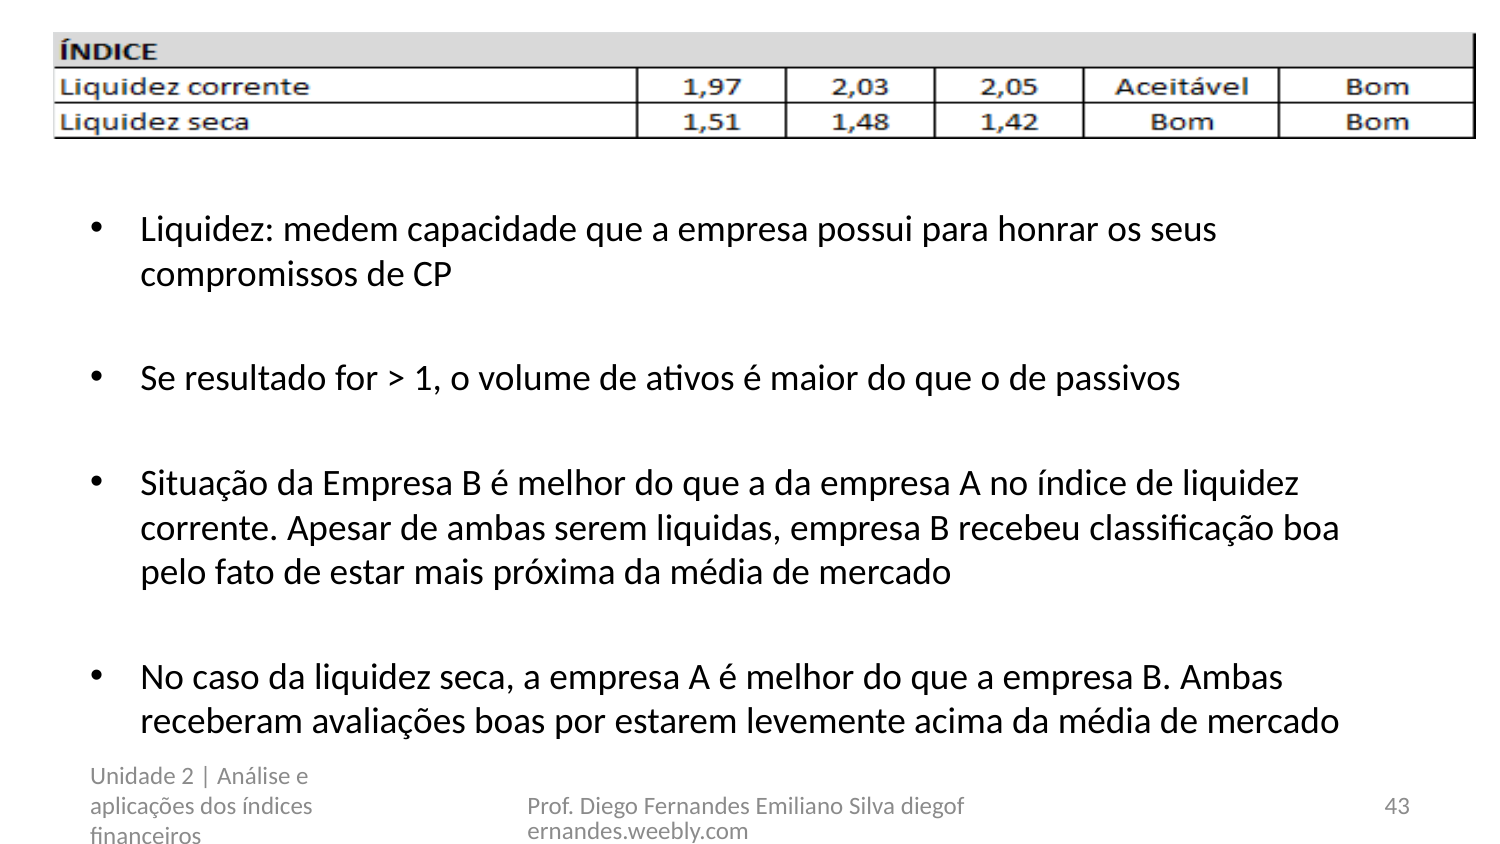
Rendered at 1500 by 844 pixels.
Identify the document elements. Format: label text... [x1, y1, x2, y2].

slide_number Unidade 2 | Análise e aplicações dos índices financeiros [75, 782, 425, 827]
footer Prof. Diego Fernandes Emiliano Silva diegofernandes.weebly.com [512, 782, 988, 827]
picture [52, 31, 1476, 139]
list Liquidez: medem capacidade que a empresa possui para honrar os seus compromissos de CP Se resultado for > 1, o volume de ativos é maior do que o de passivos Situação da Empresa B é melhor do que a da empresa A no índice de liquidez corrente. Apesar de ambas serem liquidas, empresa B recebeu classificação boa pelo fato de estar mais próxima da média de mercado No caso da liquidez seca, a empresa A é melhor do que a empresa B. Ambas receberam avaliações boas por estarem levemente acima da média de mercado [75, 196, 1425, 754]
slide_number 43 [1074, 782, 1425, 827]
